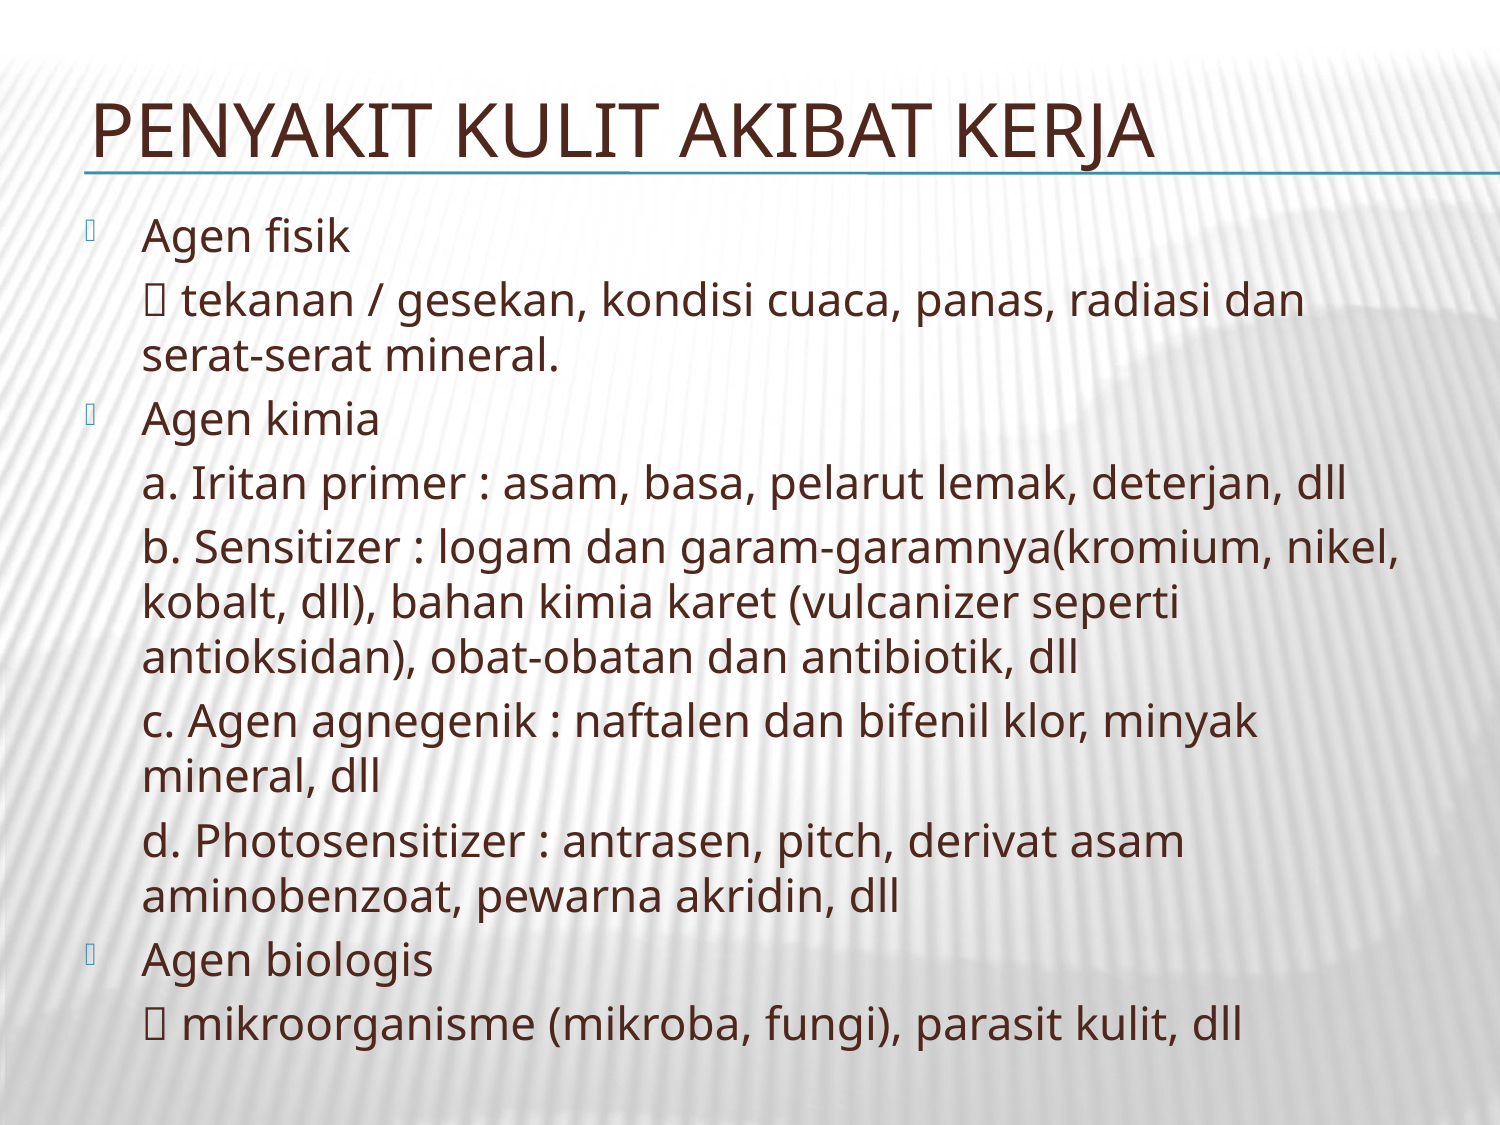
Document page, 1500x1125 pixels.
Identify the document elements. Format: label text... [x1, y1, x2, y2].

title Penyakit Kulit Akibat Kerja [75, 45, 1425, 211]
list Agen fisik  tekanan / gesekan, kondisi cuaca, panas, radiasi dan serat-serat mineral. Agen kimia a. Iritan primer : asam, basa, pelarut lemak, deterjan, dll b. Sensitizer : logam dan garam-garamnya(kromium, nikel, kobalt, dll), bahan kimia karet (vulcanizer seperti antioksidan), obat-obatan dan antibiotik, dll c. Agen agnegenik : naftalen dan bifenil klor, minyak mineral, dll d. Photosensitizer : antrasen, pitch, derivat asam aminobenzoat, pewarna akridin, dll Agen biologis  mikroorganisme (mikroba, fungi), parasit kulit, dll [70, 199, 1421, 968]
